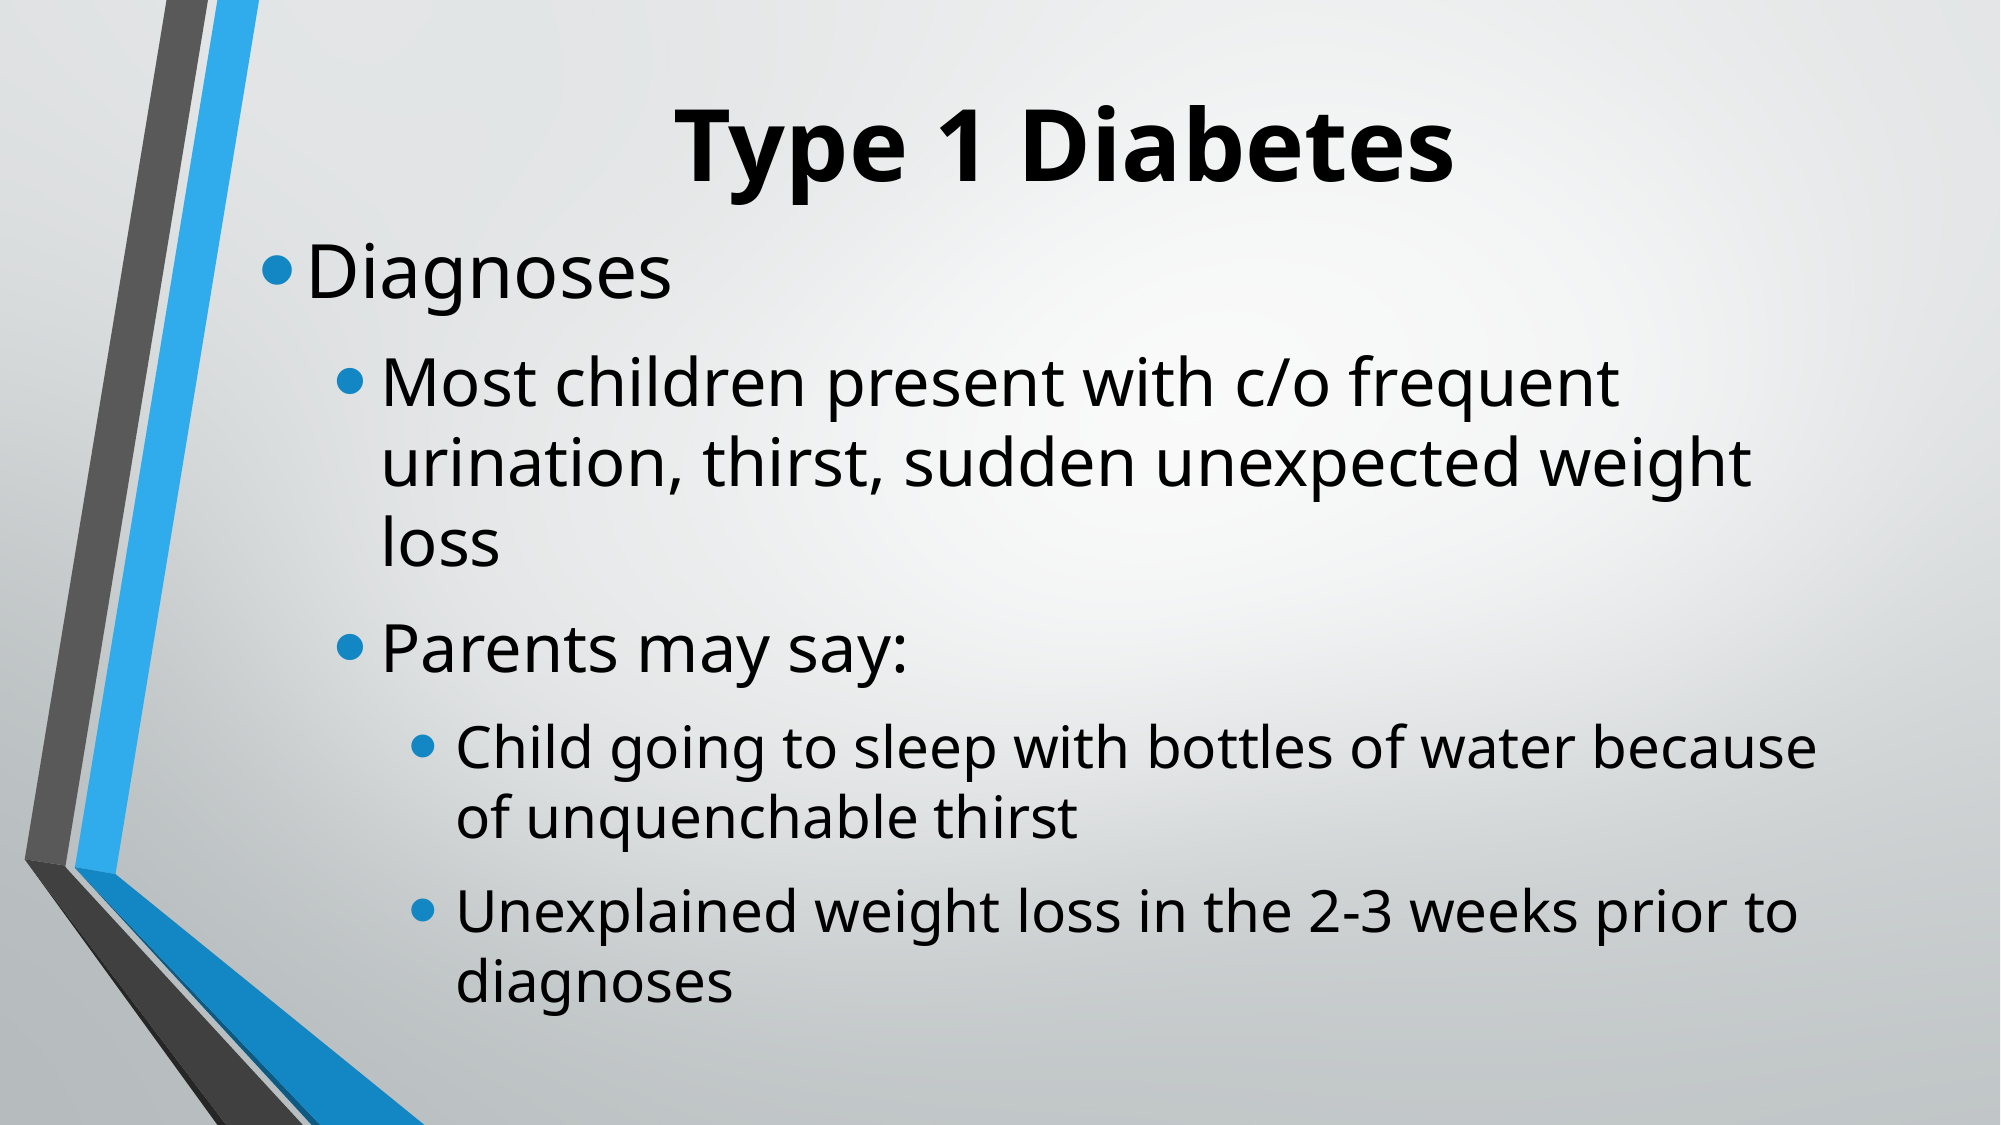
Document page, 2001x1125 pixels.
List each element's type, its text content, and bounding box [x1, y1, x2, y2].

list Diagnoses Most children present with c/o frequent urination, thirst, sudden unexpected weight loss Parents may say: Child going to sleep with bottles of water because of unquenchable thirst Unexplained weight loss in the 2-3 weeks prior to diagnoses [243, 288, 1887, 950]
title Type 1 Diabetes [243, 31, 1887, 251]
